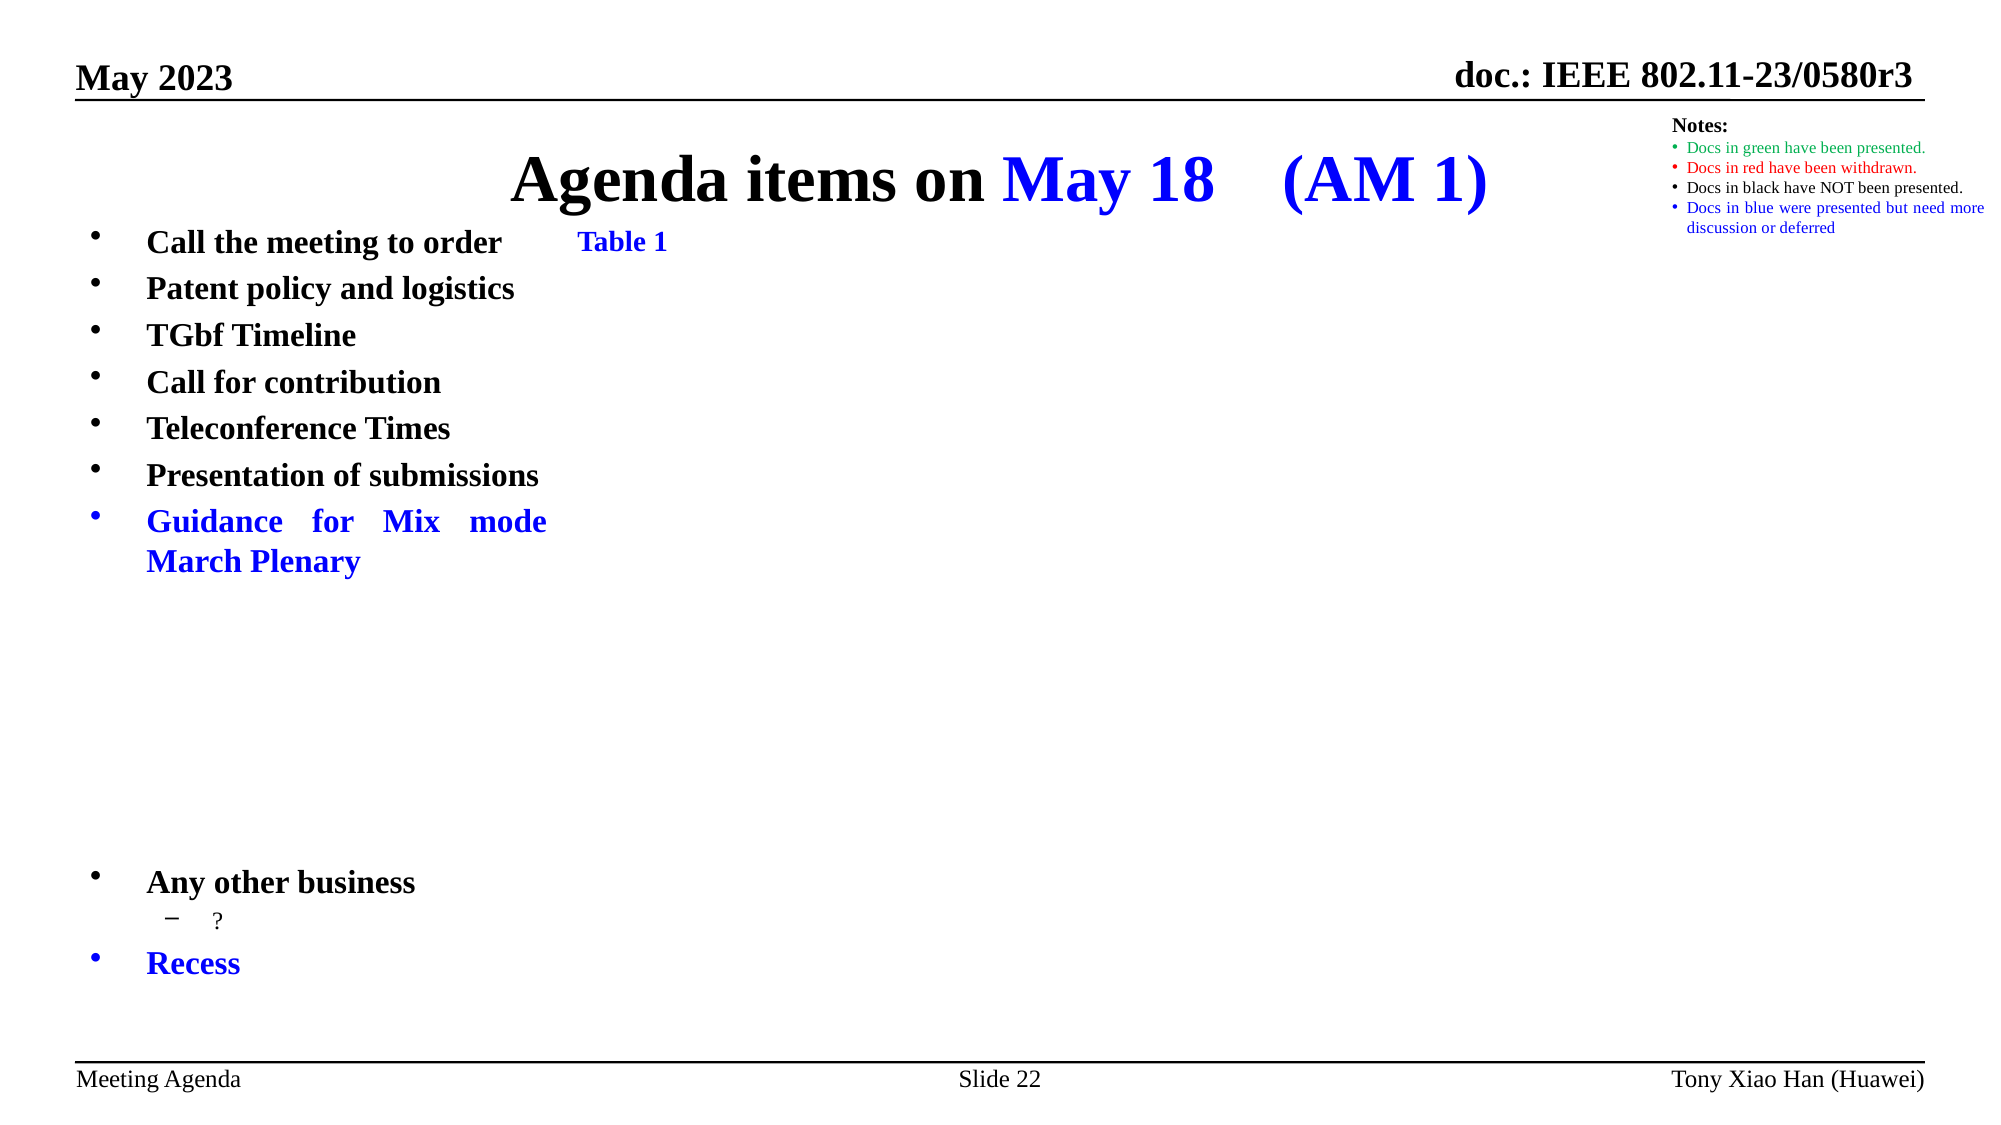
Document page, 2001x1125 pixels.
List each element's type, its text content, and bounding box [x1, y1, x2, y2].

text_box Agenda items on May 18 (AM 1) [362, 87, 1638, 263]
text_box Table 1 [562, 224, 713, 256]
text_box Notes: Docs in green have been presented. Docs in red have been withdrawn. Docs in black have NOT been presented. Docs in blue were presented but need more discussion or deferred [1657, 104, 2000, 246]
text_box Call the meeting to order Patent policy and logistics TGbf Timeline Call for contribution Teleconference Times Presentation of submissions Guidance for Mix mode March Plenary Any other business ? Recess [75, 212, 563, 1058]
